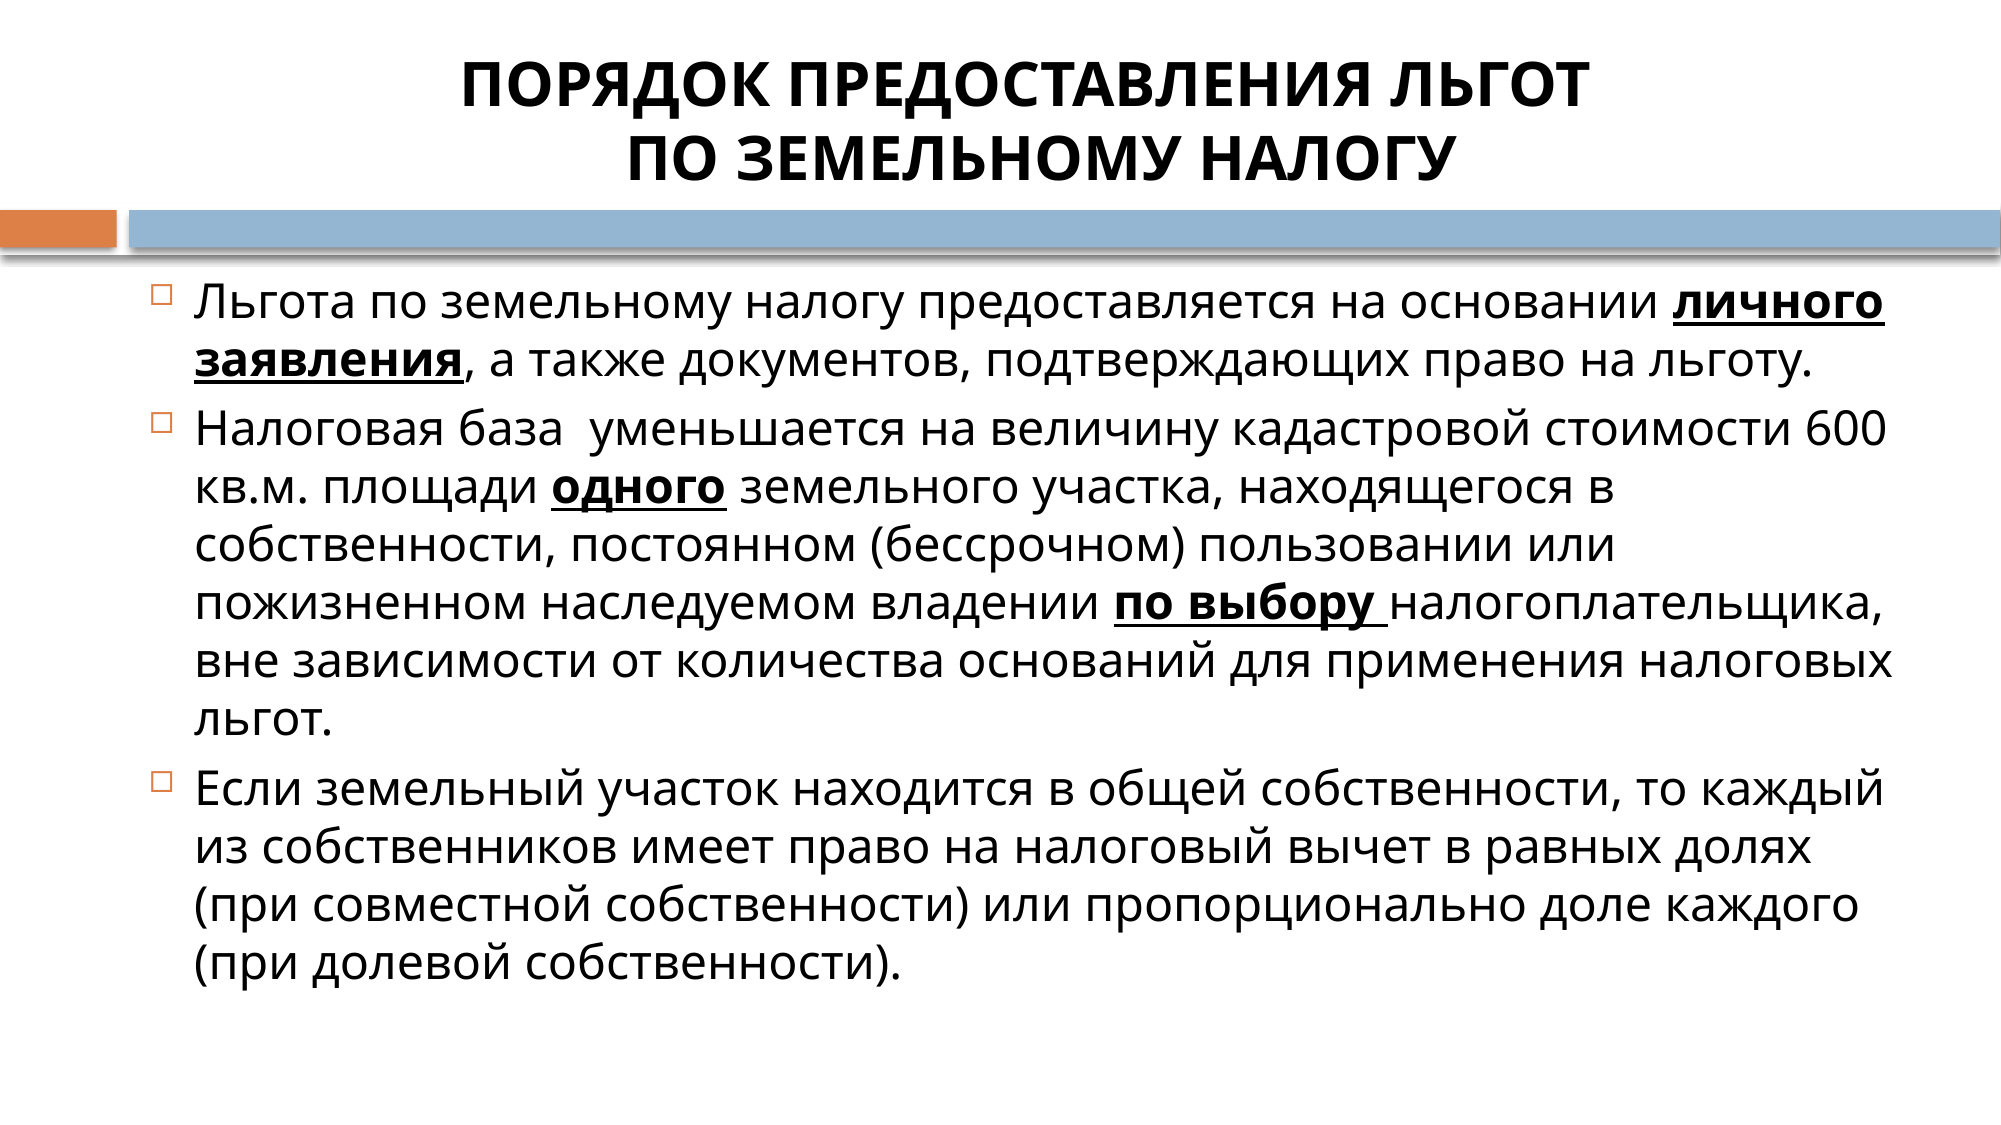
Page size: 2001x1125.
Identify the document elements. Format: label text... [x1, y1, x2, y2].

list Льгота по земельному налогу предоставляется на основании личного заявления, а также документов, подтверждающих право на льготу. Налоговая база уменьшается на величину кадастровой стоимости 600 кв.м. площади одного земельного участка, находящегося в собственности, постоянном (бессрочном) пользовании или пожизненном наследуемом владении по выбору налогоплательщика, вне зависимости от количества оснований для применения налоговых льгот. Если земельный участок находится в общей собственности, то каждый из собственников имеет право на налоговый вычет в равных долях (при совместной собственности) или пропорционально доле каждого (при долевой собственности). [133, 262, 1918, 1000]
title ПОРЯДОК ПРЕДОСТАВЛЕНИЯ ЛЬГОТ ПО ЗЕМЕЛЬНОМУ НАЛОГУ [133, 37, 1918, 200]
